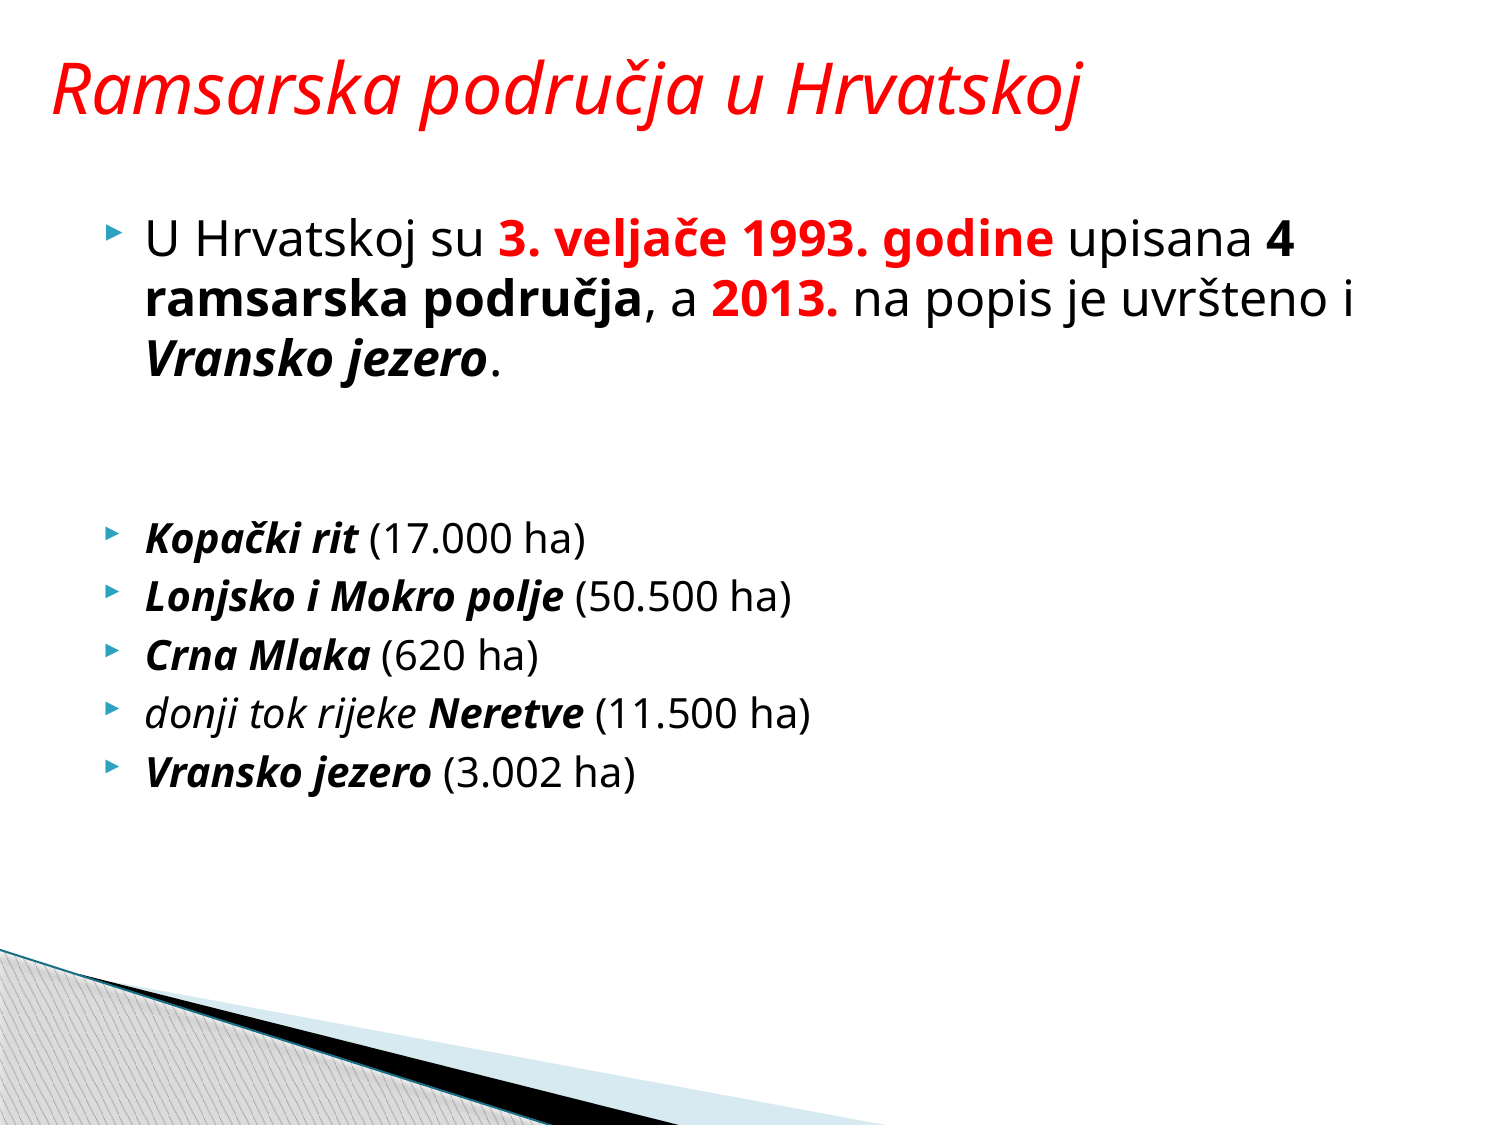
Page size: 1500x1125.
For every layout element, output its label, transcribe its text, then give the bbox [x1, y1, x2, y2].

title Ramsarska područja u Hrvatskoj [35, 35, 1386, 223]
list U Hrvatskoj su 3. veljače 1993. godine upisana 4 ramsarska područja, a 2013. na popis je uvršteno i Vransko jezero. Kopački rit (17.000 ha) Lonjsko i Mokro polje (50.500 ha) Crna Mlaka (620 ha) donji tok rijeke Neretve (11.500 ha) Vransko jezero (3.002 ha) [70, 199, 1421, 942]
